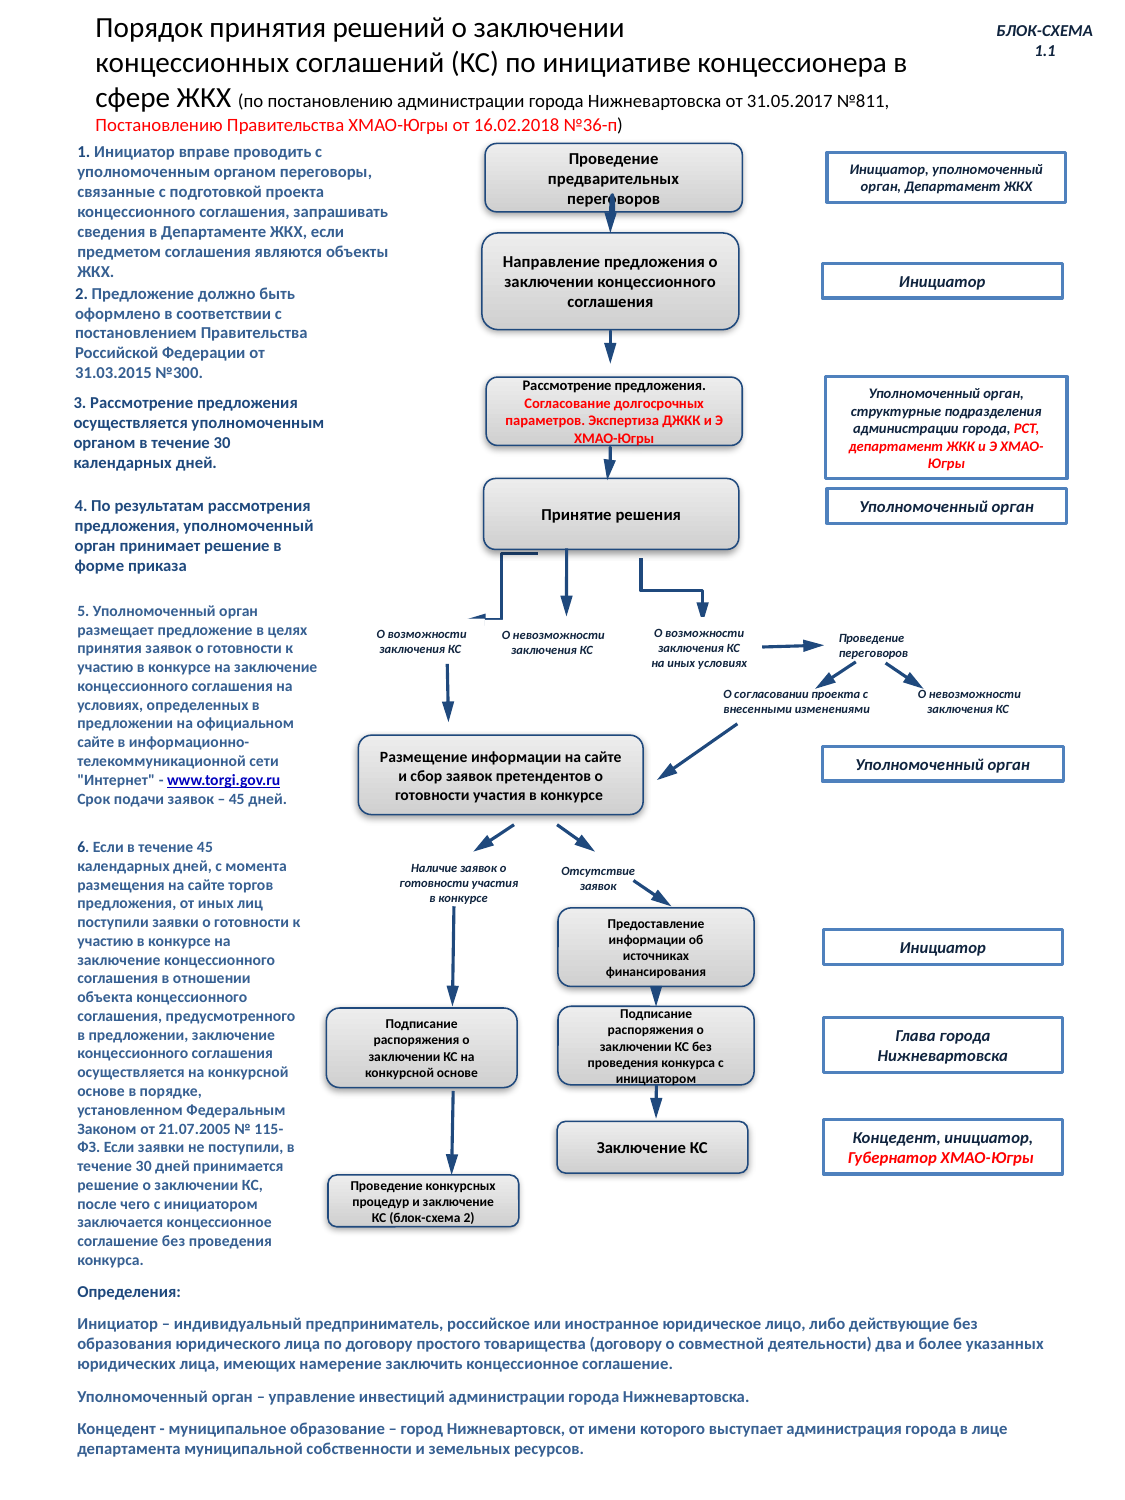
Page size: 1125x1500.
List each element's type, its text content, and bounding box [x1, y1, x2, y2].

text_box О возможности заключения КС на иных условиях [634, 632, 764, 679]
text_box Инициатор [821, 927, 1064, 966]
text_box Глава города Нижневартовска [821, 1016, 1064, 1075]
text_box Отсутствие заявок [533, 854, 663, 902]
text_box 6. Если в течение 45 календарных дней, с момента размещения на сайте торгов предложения, от иных лиц поступили заявки о готовности к участию в конкурсе на заключение концессионного соглашения в отношении объекта концессионного соглашения, предусмотренного в предложении, заключение концессионного соглашения осуществляется на конкурсной основе в порядке, установленном Федеральным Законом от 21.07.2005 № 115-ФЗ. Если заявки не поступили, в течение 30 дней принимается решение о заключении КС, после чего с инициатором заключается концессионное соглашение без проведения конкурса. [62, 829, 320, 1273]
text_box Уполномоченный орган [820, 744, 1065, 783]
text_box Концедент, инициатор, Губернатор ХМАО-Югры [821, 1117, 1064, 1176]
text_box Проведение переговоров [822, 632, 952, 670]
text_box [814, 661, 856, 689]
text_box Подписание распоряжения о заключении КС без проведения конкурса с инициатором [557, 1005, 755, 1086]
text_box БЛОК-СХЕМА 1.1 [974, 10, 1116, 69]
text_box Наличие заявок о готовности участия в конкурсе [382, 850, 535, 914]
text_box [591, 461, 626, 466]
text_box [633, 880, 672, 907]
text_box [556, 824, 596, 852]
text_box О невозможности заключения КС [899, 676, 1040, 725]
text_box Размещение информации на сайте и сбор заявок претендентов о готовности участия в конкурсе [357, 734, 644, 816]
text_box Проведение конкурсных процедур и заключение КС (блок-схема 2) [327, 1174, 520, 1228]
text_box О невозможности заключения КС [483, 632, 624, 667]
text_box Заключение КС [556, 1120, 749, 1174]
text_box Подписание распоряжения о заключении КС на конкурсной основе [325, 1007, 518, 1089]
text_box Порядок принятия решений о заключении концессионных соглашений (КС) по инициативе концессионера в сфере ЖКХ (по постановлению администрации города Нижневартовска от 31.05.2017 №811, Постановлению Правительства ХМАО-Югры от 16.02.2018 №36-п) [80, 0, 969, 131]
text_box Определения: Инициатор – индивидуальный предприниматель, российское или иностранное юридическое лицо, либо действующие без образования юридического лица по договору простого товарищества (договору о совместной деятельности) два и более указанных юридических лица, имеющих намерение заключить концессионное соглашение. Уполномоченный орган – управление инвестиций администрации города Нижневартовска. Концедент - муниципальное образование – город Нижневартовск, от имени которого выступает администрация города в лице департамента муниципальной собственности и земельных ресурсов. [62, 1273, 1071, 1498]
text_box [473, 824, 515, 852]
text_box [885, 662, 924, 690]
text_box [62, 133, 1068, 624]
text_box О возможности заключения КС [356, 632, 487, 666]
text_box 5. Уполномоченный орган размещает предложение в целях принятия заявок о готовности к участию в конкурсе на заключение концессионного соглашения на условиях, определенных в предложении на официальном сайте в информационно-телекоммуникационной сети "Интернет" - www.torgi.gov.ru Срок подачи заявок – 45 дней. [62, 631, 348, 815]
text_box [656, 723, 738, 781]
text_box О согласовании проекта с внесенными изменениями [706, 676, 889, 725]
text_box Предоставление информации об источниках финансирования [557, 907, 755, 988]
